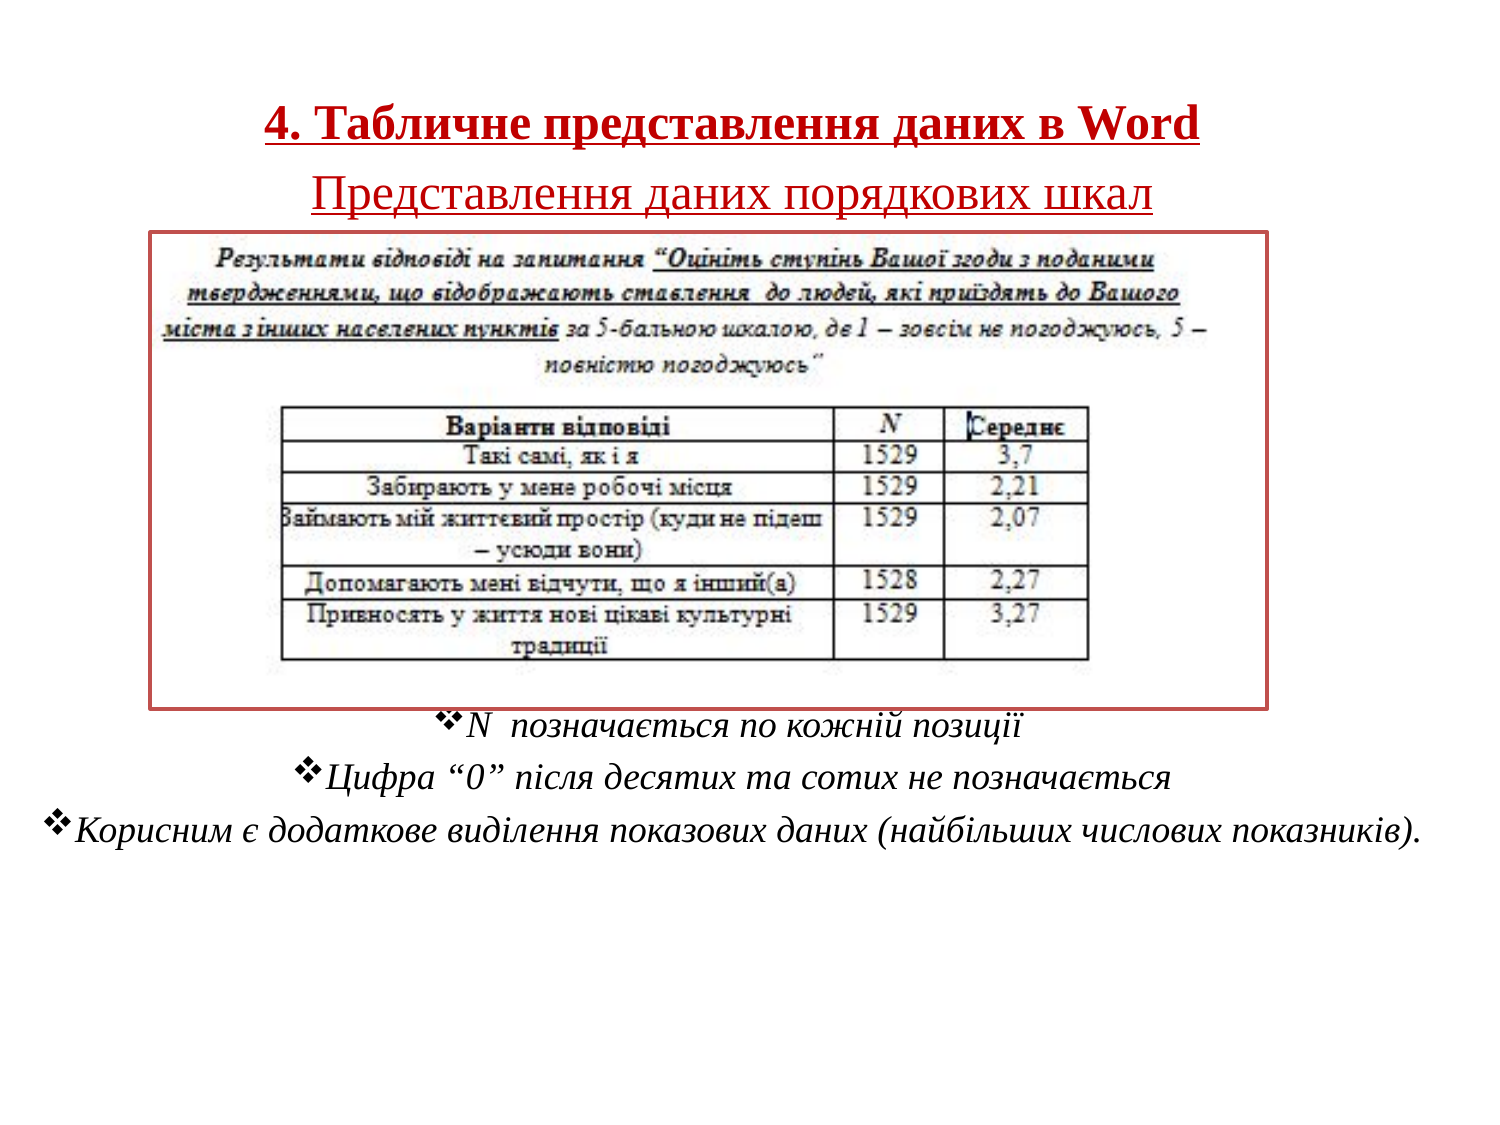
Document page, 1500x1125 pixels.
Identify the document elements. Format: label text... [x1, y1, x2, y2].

picture [152, 234, 1265, 707]
subtitle 4. Табличне представлення даних в Word Представлення даних порядкових шкал N позначається по кожній позиції Цифра “0” після десятих та сотих не позначається Корисним є додаткове виділення показових даних (найбільших числових показників). [0, 82, 1465, 968]
